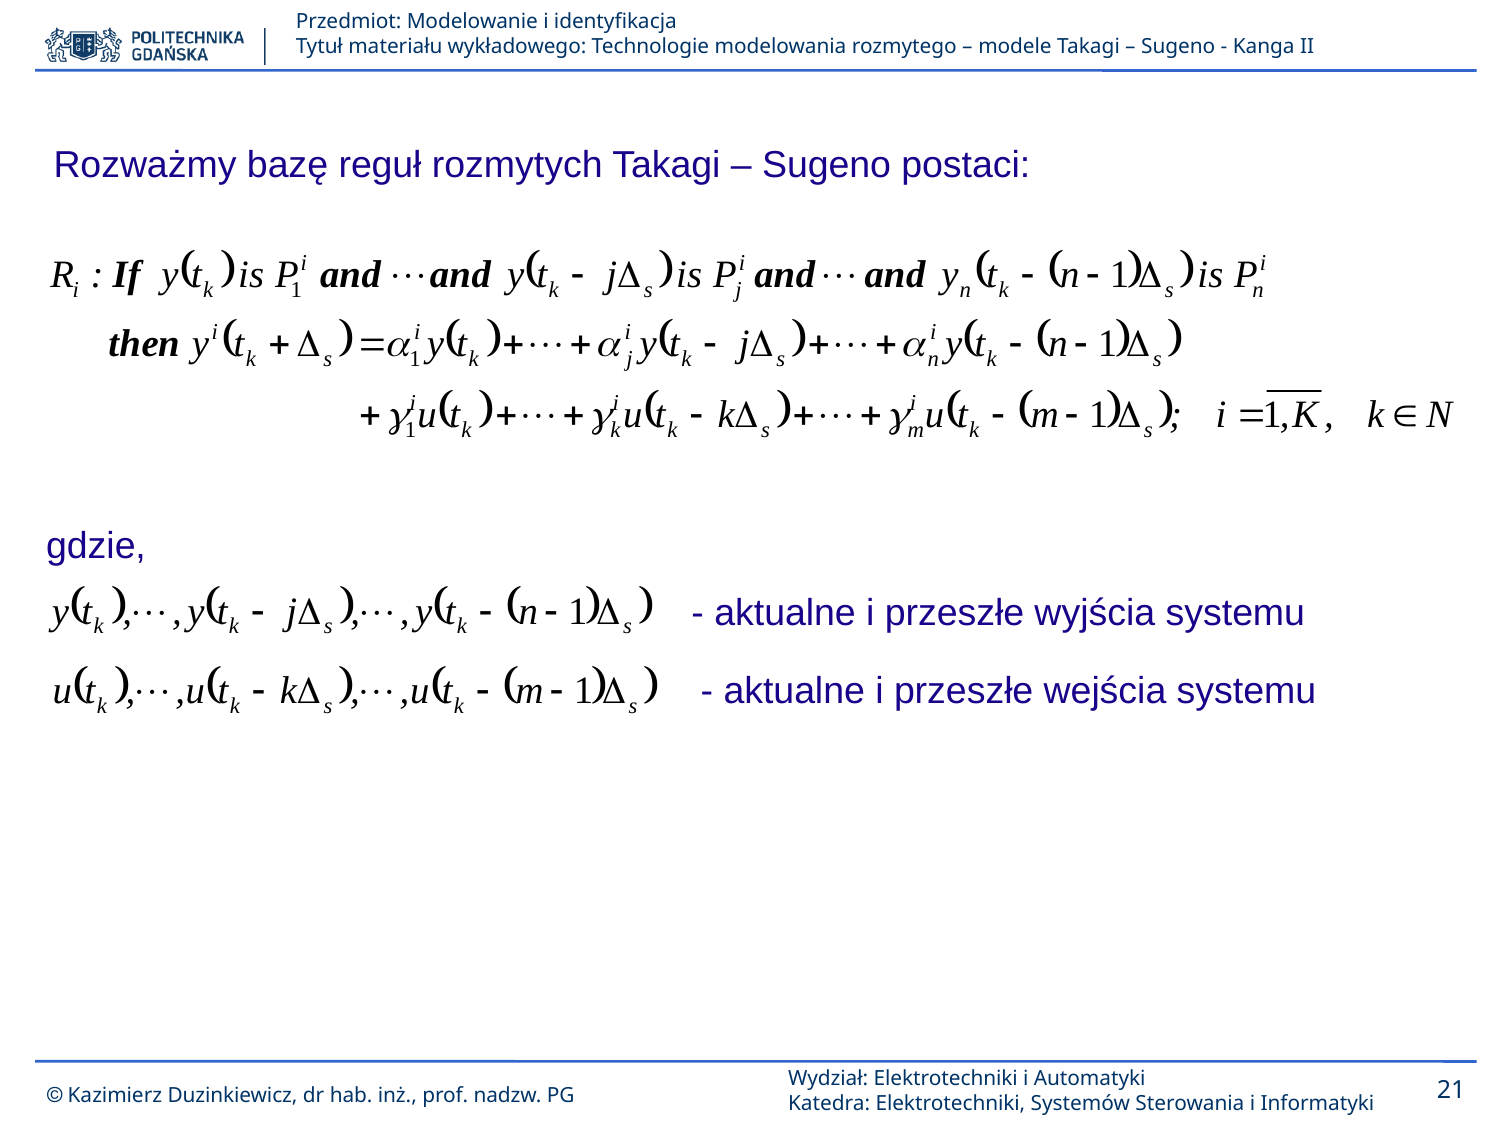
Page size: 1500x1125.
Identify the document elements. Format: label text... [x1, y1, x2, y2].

text_box gdzie, [31, 513, 1403, 574]
text_box - aktualne i przeszłe wejścia systemu [685, 658, 1469, 719]
text_box Rozważmy bazę reguł rozmytych Takagi – Sugeno postaci: [38, 133, 1122, 193]
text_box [42, 246, 1465, 448]
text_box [47, 664, 662, 723]
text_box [42, 580, 1460, 644]
